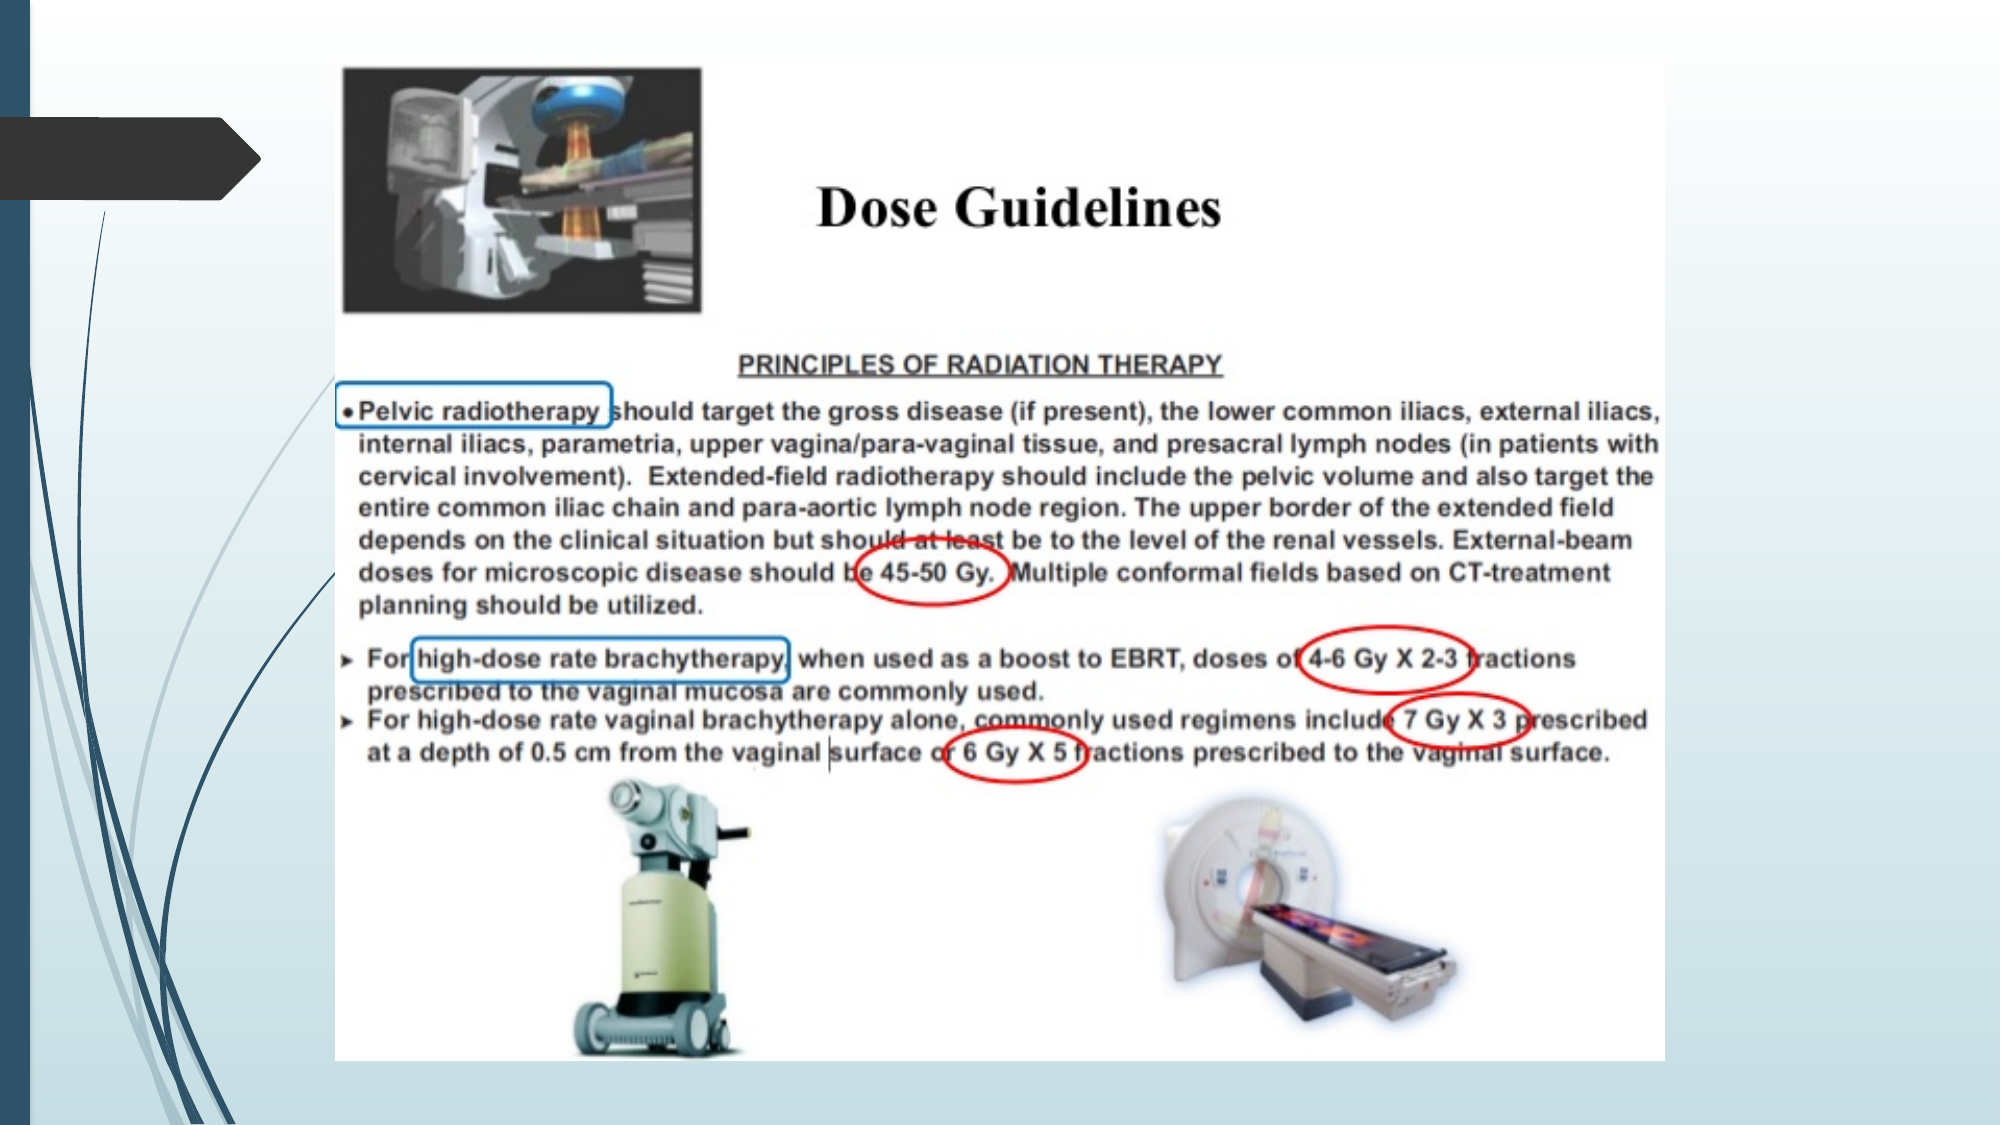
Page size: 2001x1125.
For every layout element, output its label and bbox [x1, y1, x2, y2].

picture [335, 62, 1665, 1061]
